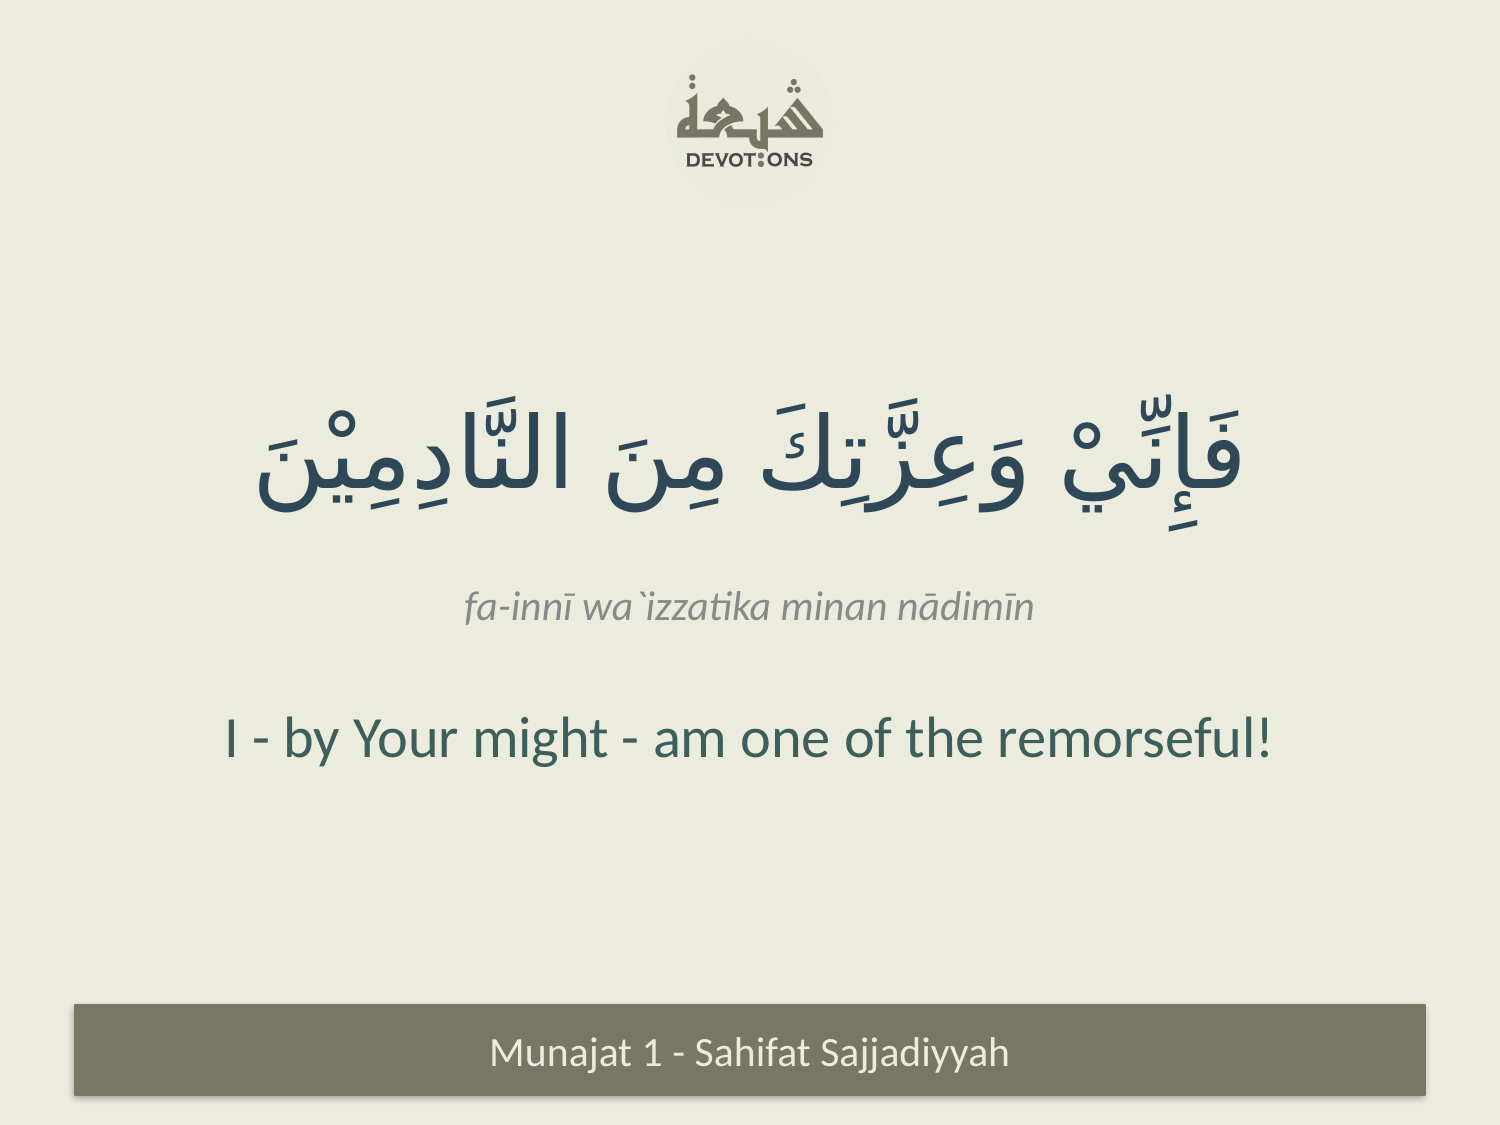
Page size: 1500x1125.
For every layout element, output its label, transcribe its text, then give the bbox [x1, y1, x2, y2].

text_box فَإِنِّيْ وَعِزَّتِكَ مِنَ النَّادِمِيْنَ fa-innī wa`izzatika minan nādimīn I - by Your might - am one of the remorseful! [74, 381, 1425, 776]
text_box [74, 1004, 1426, 1096]
picture [656, 29, 844, 218]
text_box Munajat 1 - Sahifat Sajjadiyyah [474, 1017, 1026, 1083]
